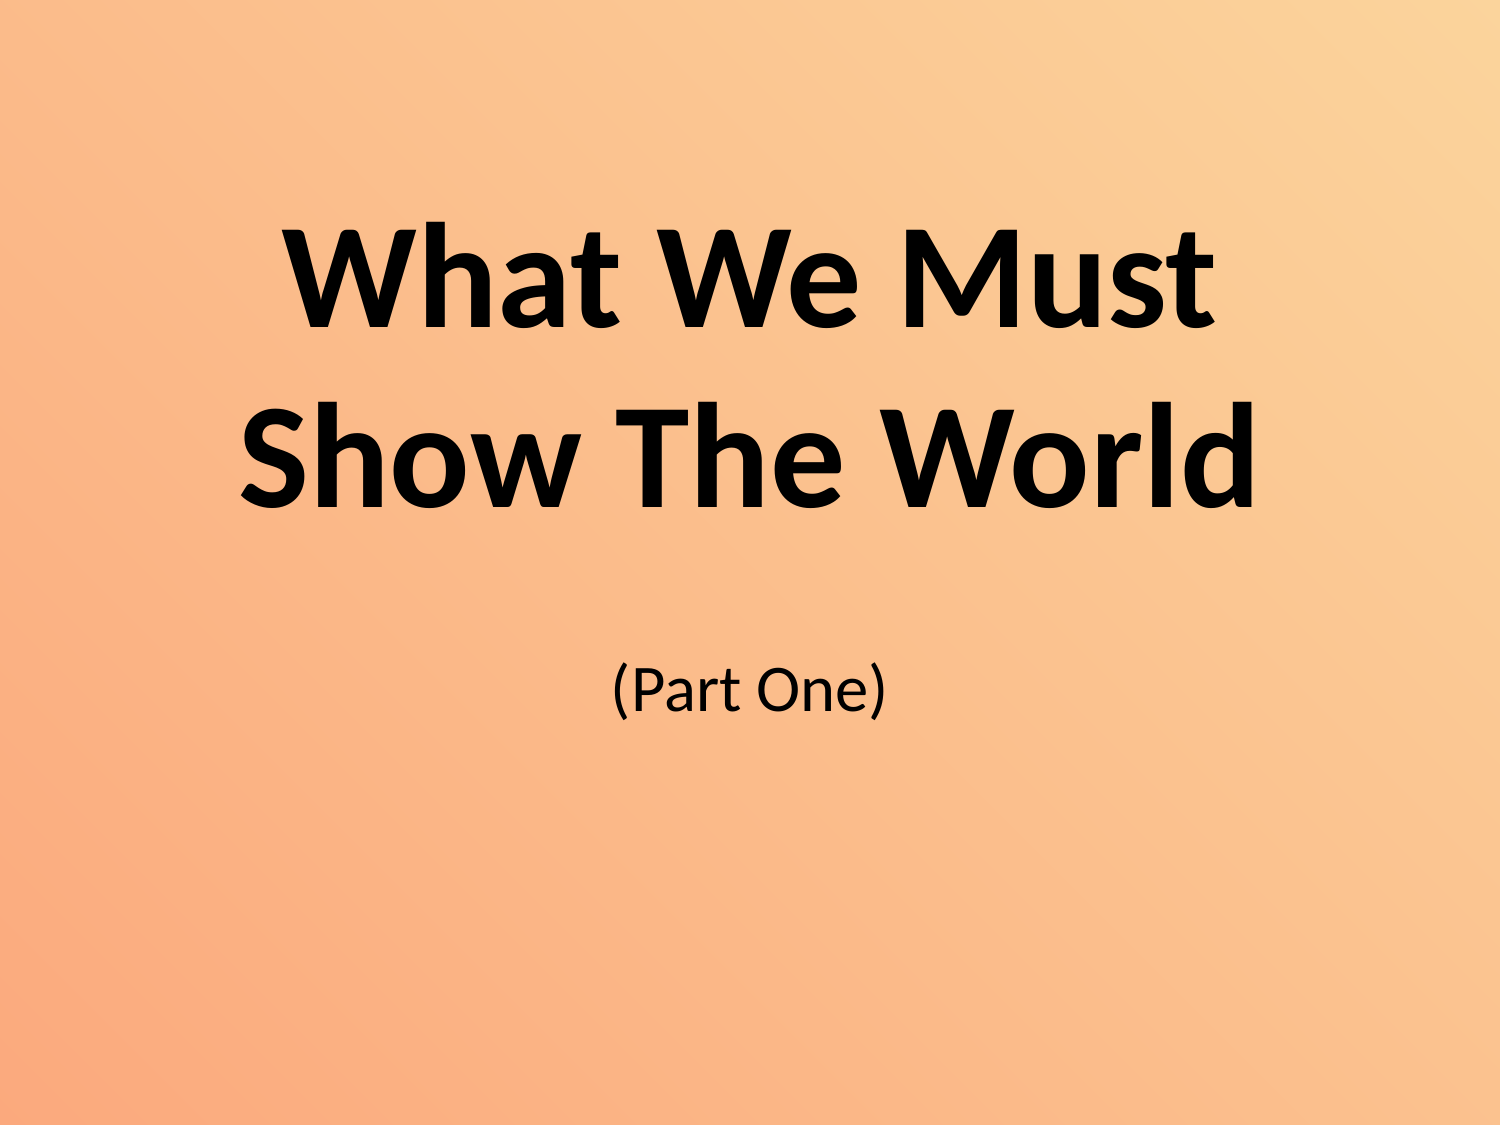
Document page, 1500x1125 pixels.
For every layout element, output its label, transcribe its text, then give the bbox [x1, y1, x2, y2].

subtitle (Part One) [225, 637, 1275, 925]
title What We Must Show The World [112, 125, 1388, 591]
